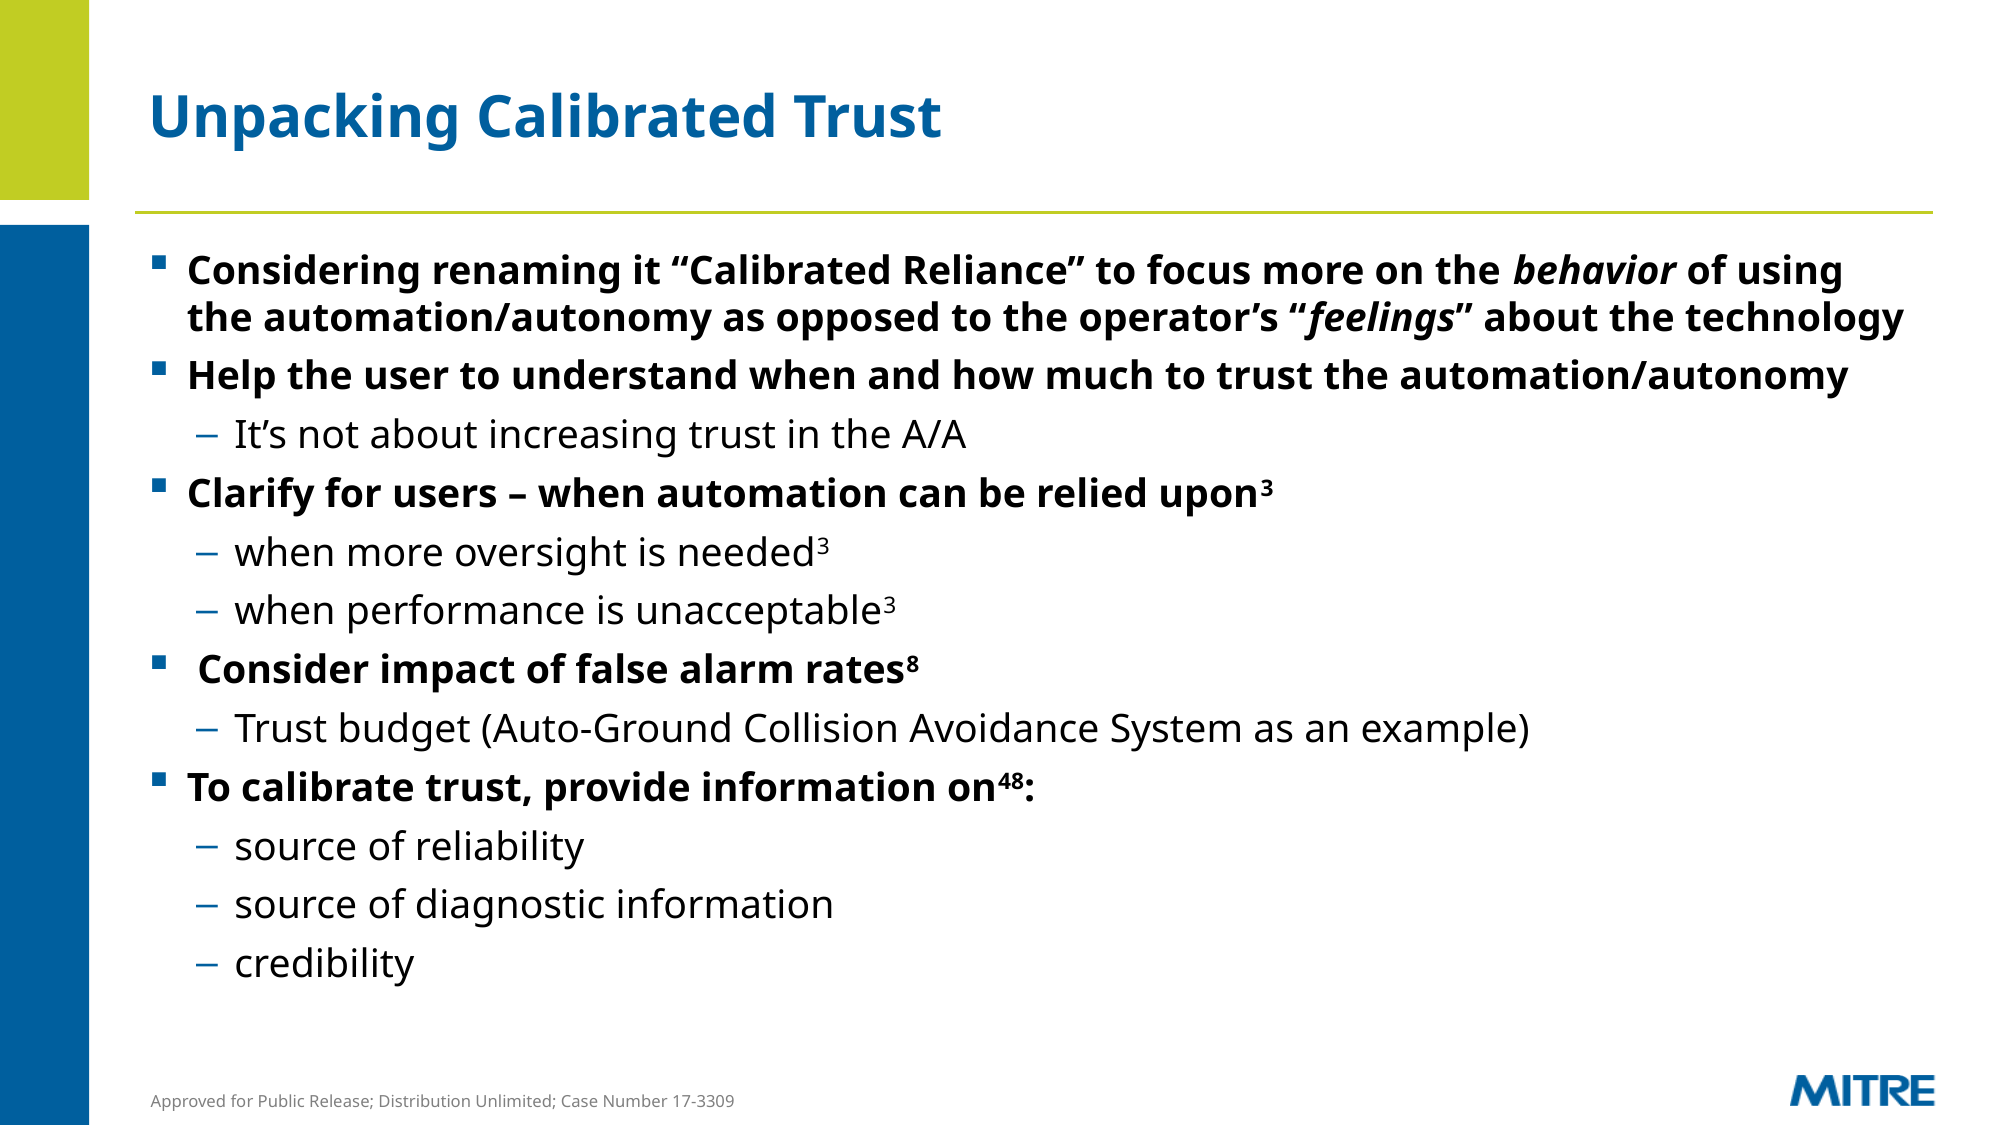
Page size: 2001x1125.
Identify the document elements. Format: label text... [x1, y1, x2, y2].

list Considering renaming it “Calibrated Reliance” to focus more on the behavior of using the automation/autonomy as opposed to the operator’s “feelings” about the technology Help the user to understand when and how much to trust the automation/autonomy It’s not about increasing trust in the A/A Clarify for users – when automation can be relied upon3 when more oversight is needed3 when performance is unacceptable3 Consider impact of false alarm rates8 Trust budget (Auto-Ground Collision Avoidance System as an example) To calibrate trust, provide information on48: source of reliability source of diagnostic information credibility [133, 237, 1934, 1005]
title Unpacking Calibrated Trust [133, 45, 1934, 188]
picture [1790, 1072, 1938, 1113]
footer Approved for Public Release; Distribution Unlimited; Case Number 17-3309 [135, 1081, 1412, 1119]
